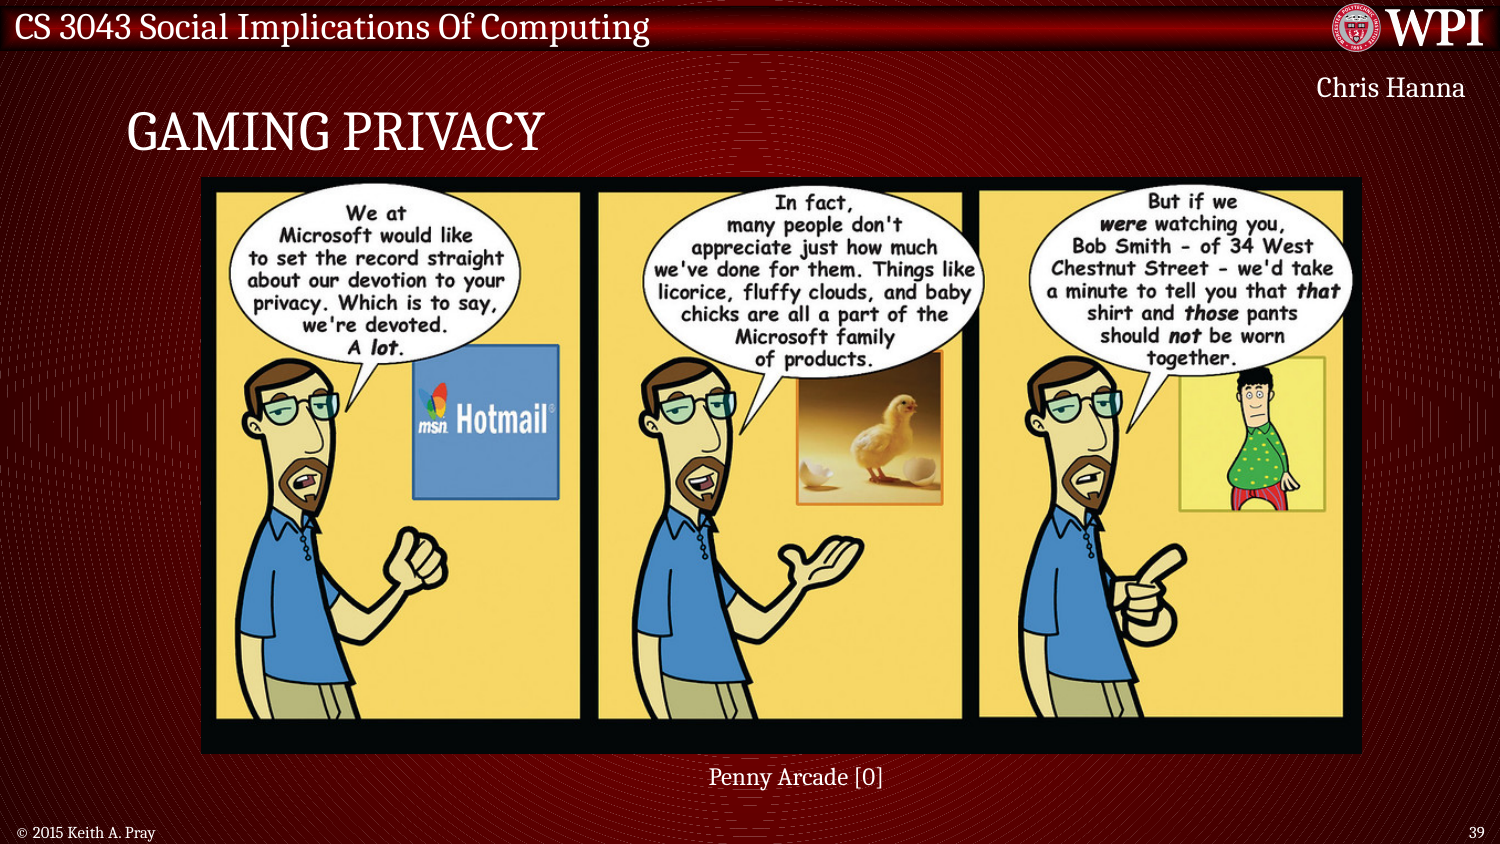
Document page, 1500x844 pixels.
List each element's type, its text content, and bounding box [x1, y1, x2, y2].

text_box Chris Hanna [1123, 61, 1481, 111]
footer © 2015 Keith A. Pray [0, 819, 913, 844]
picture [1332, 3, 1483, 52]
text_box Penny Arcade [0] [663, 769, 900, 798]
title Gaming privacy [112, 59, 1388, 210]
slide_number 39 [1397, 819, 1500, 844]
picture [200, 177, 1362, 754]
